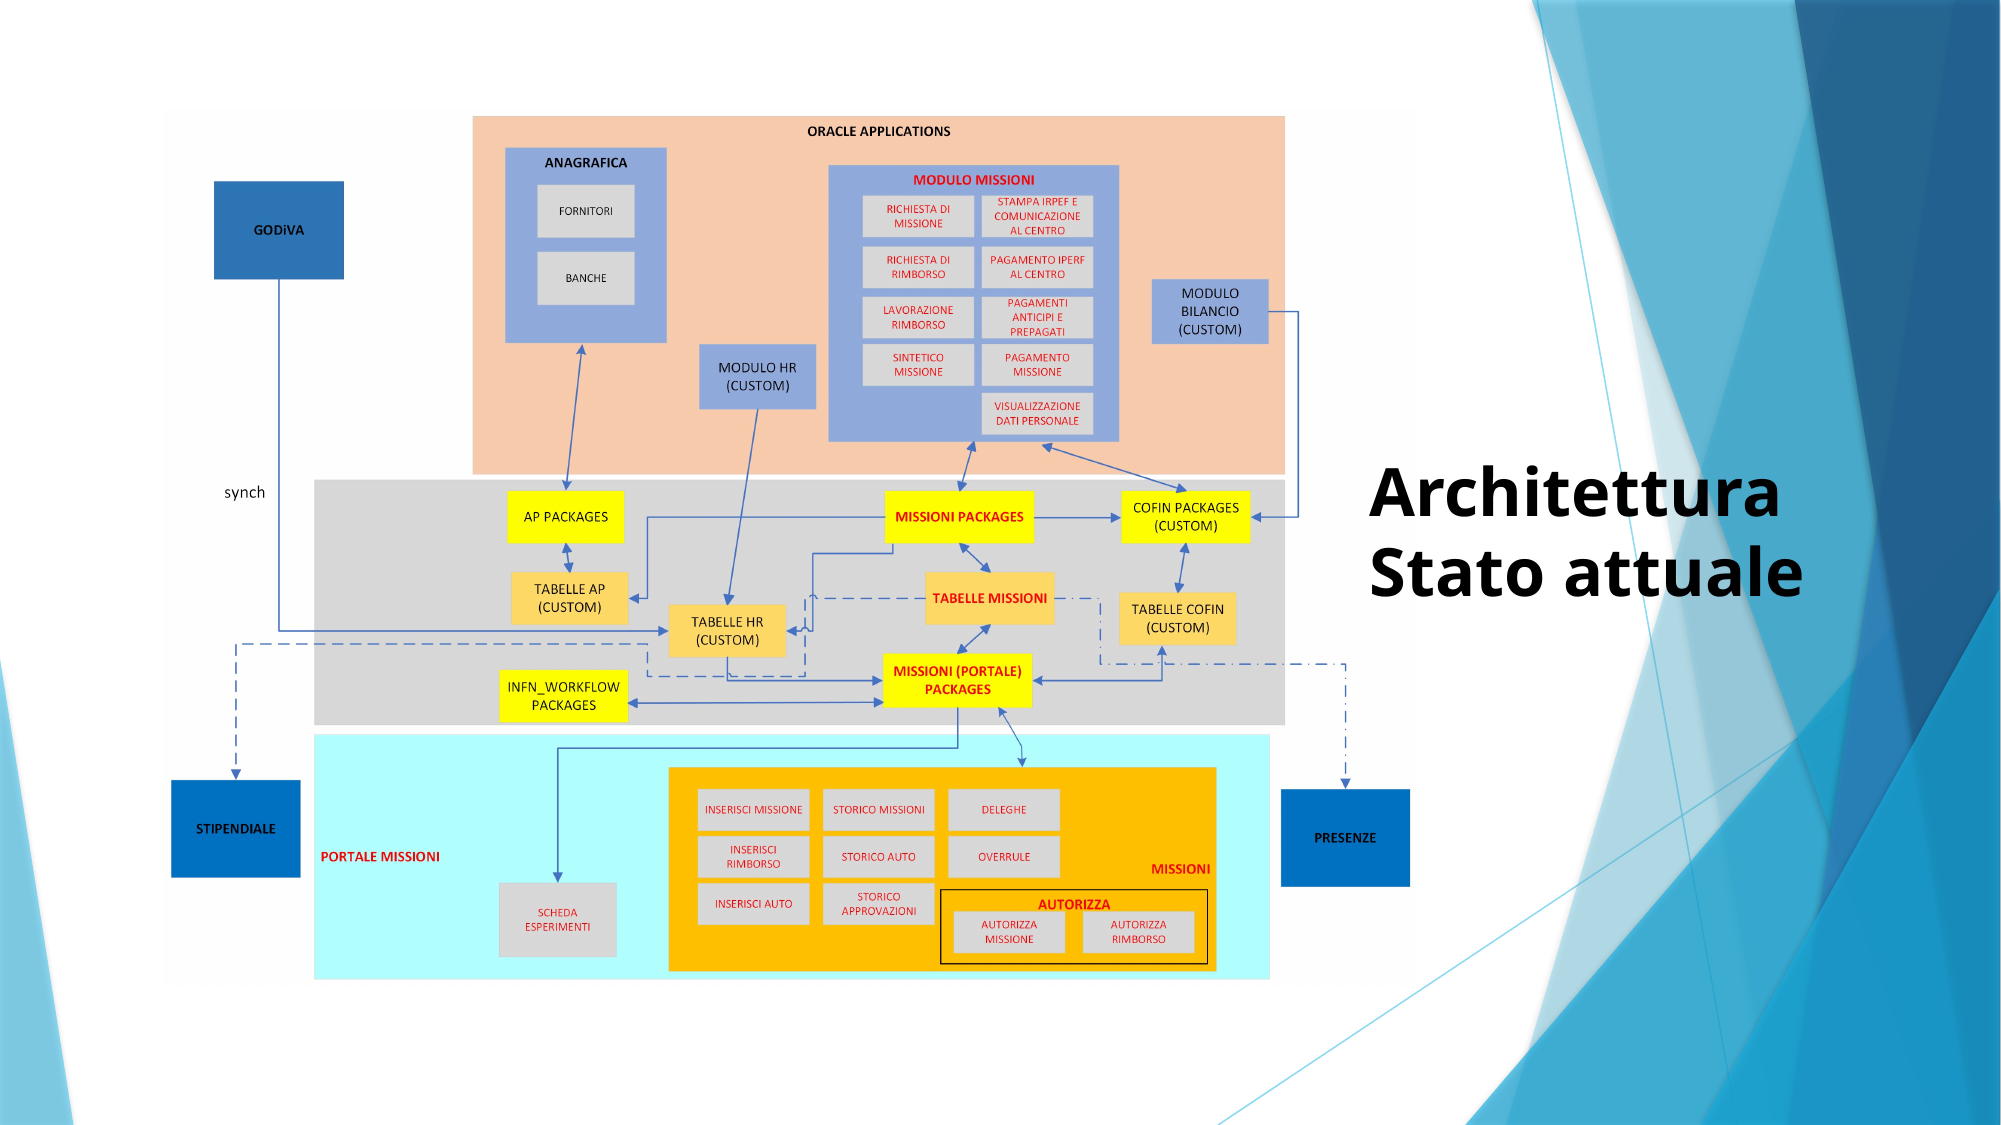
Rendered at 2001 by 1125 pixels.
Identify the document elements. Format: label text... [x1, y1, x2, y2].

picture [163, 108, 1419, 988]
text_box Architettura Stato attuale [1423, 442, 1862, 618]
